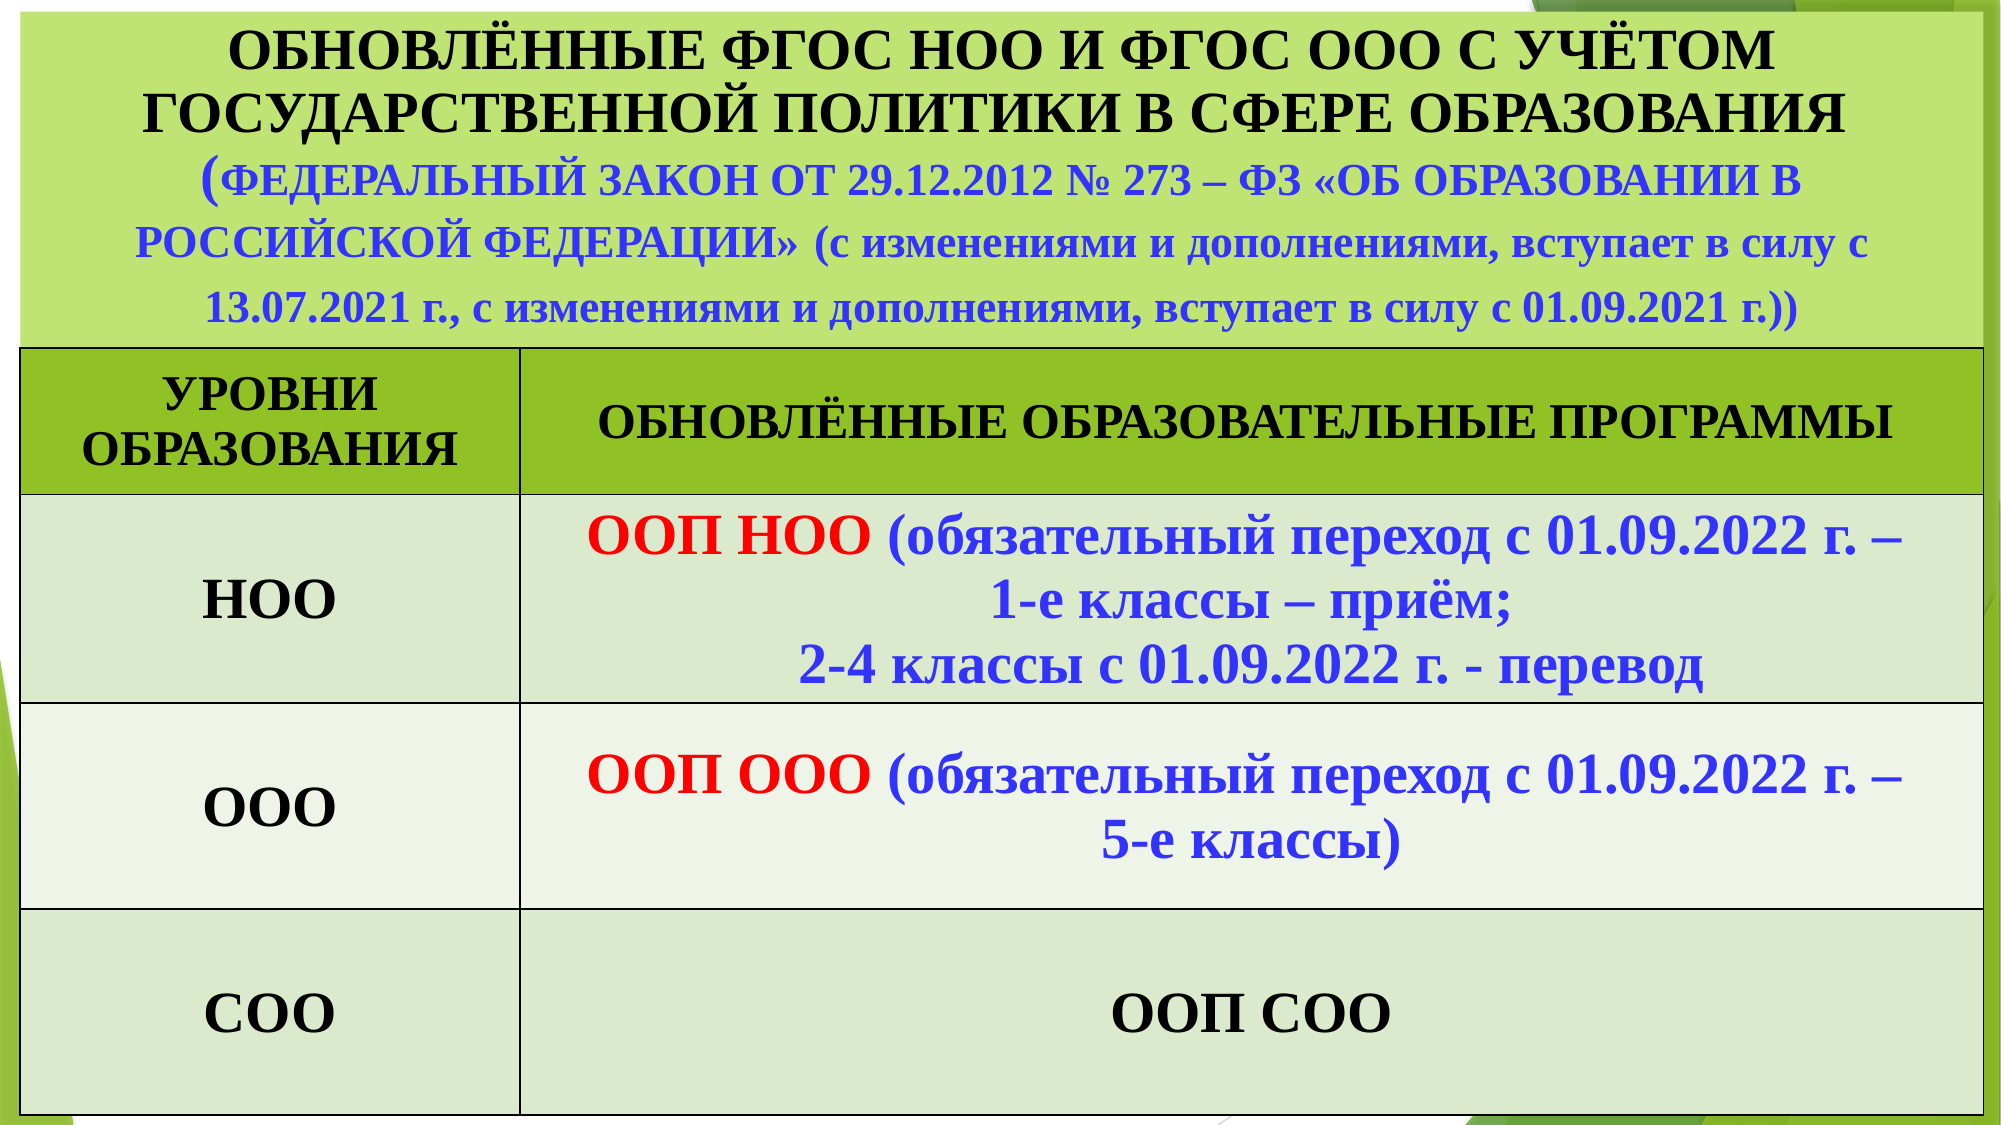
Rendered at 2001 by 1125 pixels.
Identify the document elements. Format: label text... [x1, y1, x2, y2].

table_header ОБНОВЛЁННЫЕ ОБРАЗОВАТЕЛЬНЫЕ ПРОГРАММЫ [521, 349, 1983, 494]
table_cell ООО [21, 704, 519, 908]
table_cell ООП ООО (обязательный переход с 01.09.2022 г. – 5-е классы) [521, 704, 1983, 908]
table_cell СОО [21, 910, 519, 1114]
table_header УРОВНИ ОБРАЗОВАНИЯ [21, 349, 519, 494]
table_cell ООП НОО (обязательный переход с 01.09.2022 г. – 1-е классы – приём; 2-4 классы с 01.09.2022 г. - перевод [521, 495, 1983, 702]
table_cell ООП СОО [521, 910, 1983, 1114]
table_cell НОО [21, 495, 519, 702]
title ОБНОВЛЁННЫЕ ФГОС НОО И ФГОС ООО С УЧЁТОМ ГОСУДАРСТВЕННОЙ ПОЛИТИКИ В СФЕРЕ ОБРАЗОВАНИЯ (ФЕДЕРАЛЬНЫЙ ЗАКОН ОТ 29.12.2012 № 273 – ФЗ «ОБ ОБРАЗОВАНИИ В РОССИЙСКОЙ ФЕДЕРАЦИИ» (с изменениями и дополнениями, вступает в силу с 13.07.2021 г., с изменениями и дополнениями, вступает в силу с 01.09.2021 г.)) [20, 11, 1984, 347]
